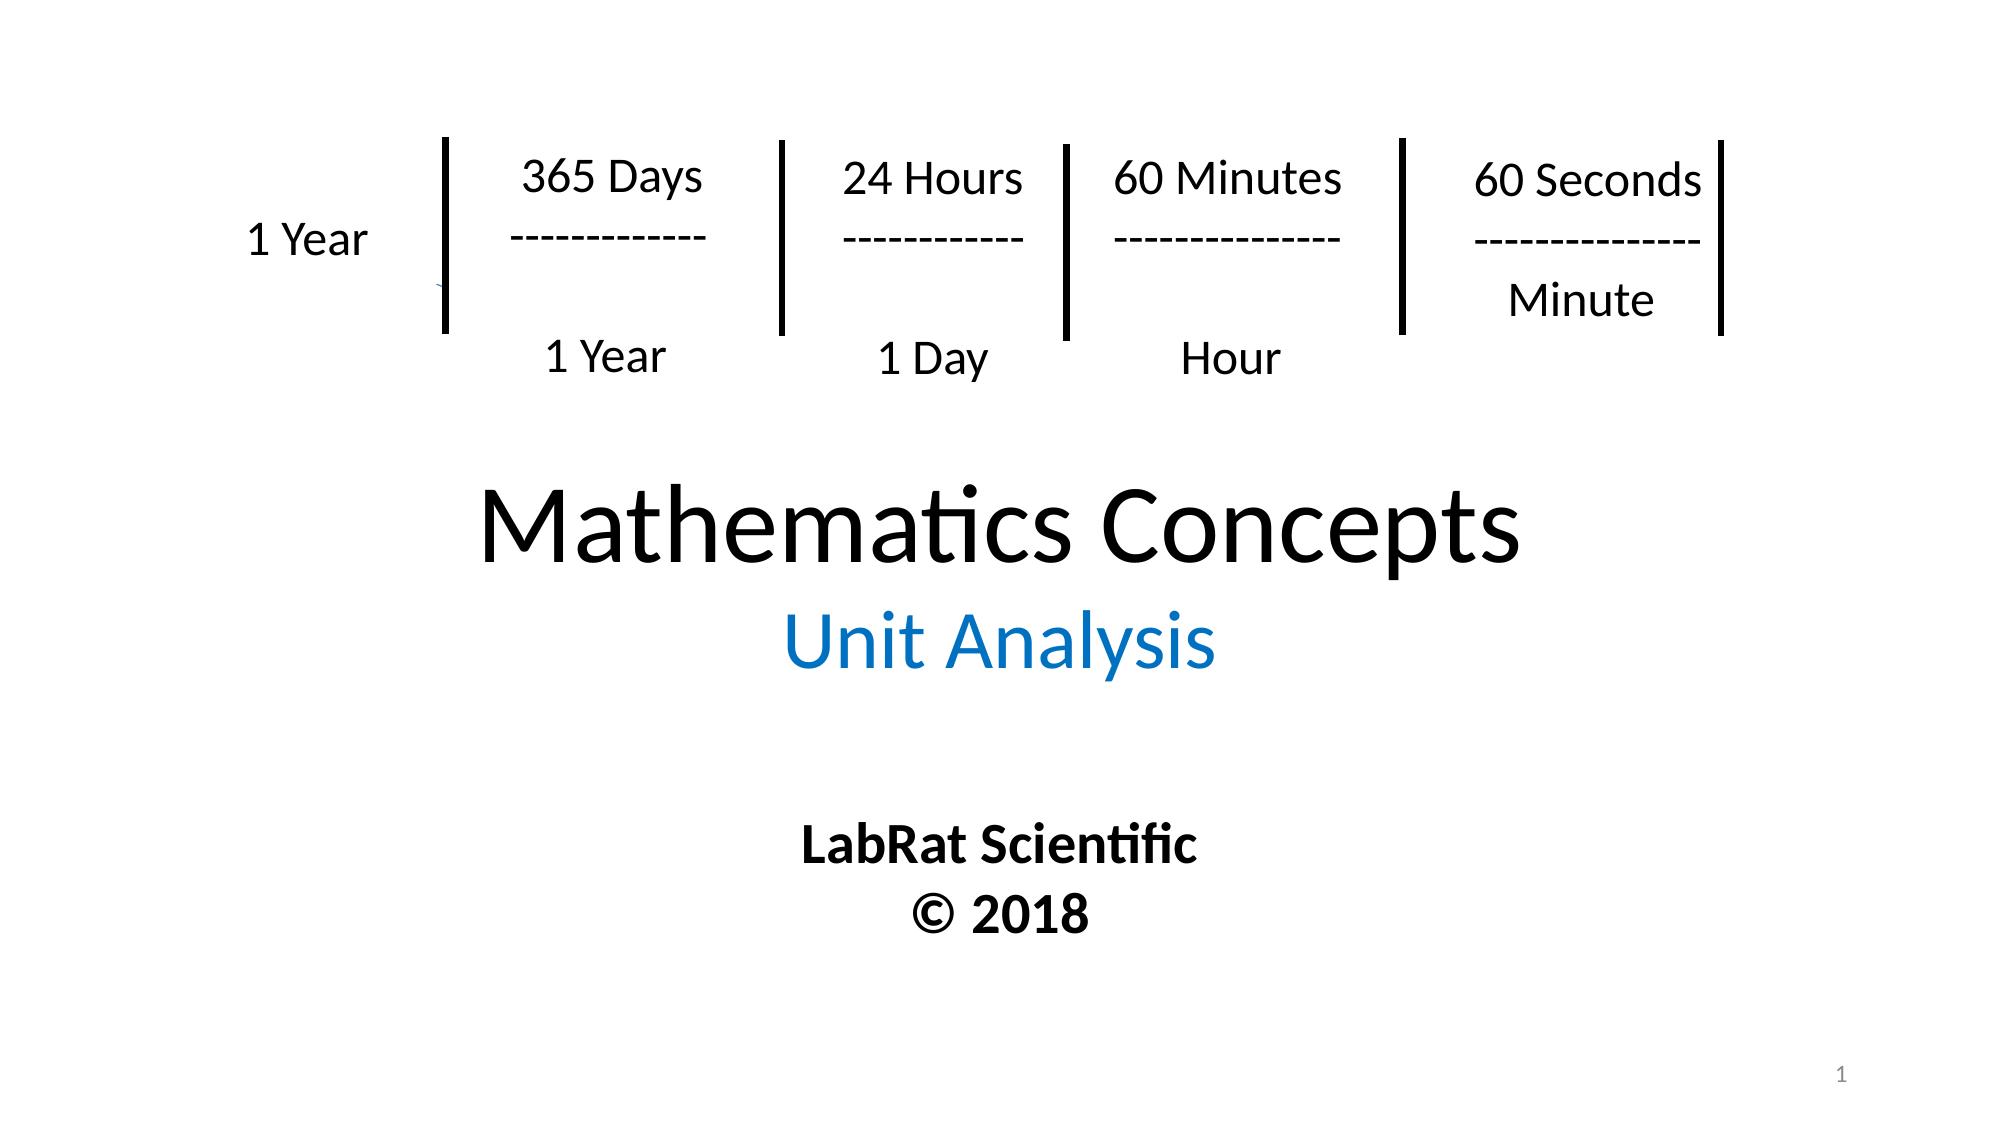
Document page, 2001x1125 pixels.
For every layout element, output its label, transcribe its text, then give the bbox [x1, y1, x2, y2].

text_box LabRat Scientific © 2018 [728, 797, 1272, 953]
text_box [230, 134, 1770, 341]
slide_number 1 [1412, 1042, 1863, 1103]
text_box Mathematics Concepts Unit Analysis [421, 443, 1579, 693]
